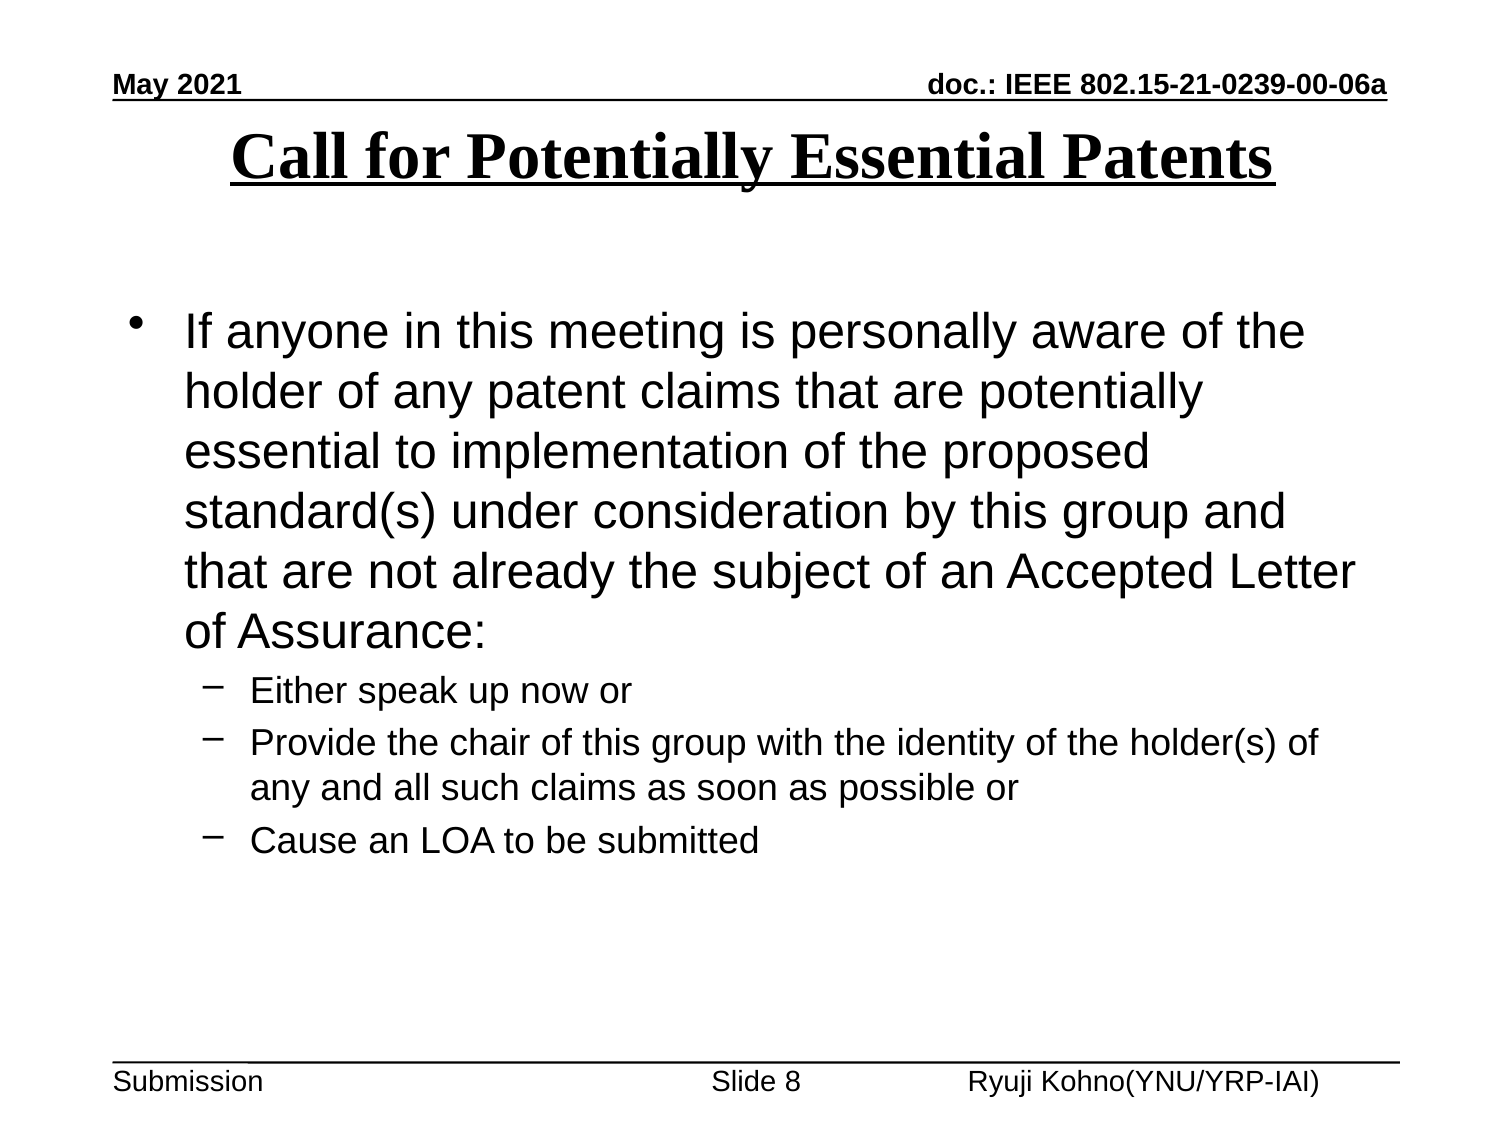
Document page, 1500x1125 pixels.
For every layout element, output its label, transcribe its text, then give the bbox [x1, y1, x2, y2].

text_box If anyone in this meeting is personally aware of the holder of any patent claims that are potentially essential to implementation of the proposed standard(s) under consideration by this group and that are not already the subject of an Accepted Letter of Assurance: Either speak up now or Provide the chair of this group with the identity of the holder(s) of any and all such claims as soon as possible or Cause an LOA to be submitted [112, 290, 1388, 966]
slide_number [112, 0, 375, 100]
slide_number Slide 8 [701, 1062, 811, 1098]
title Call for Potentially Essential Patents [59, 101, 1447, 202]
